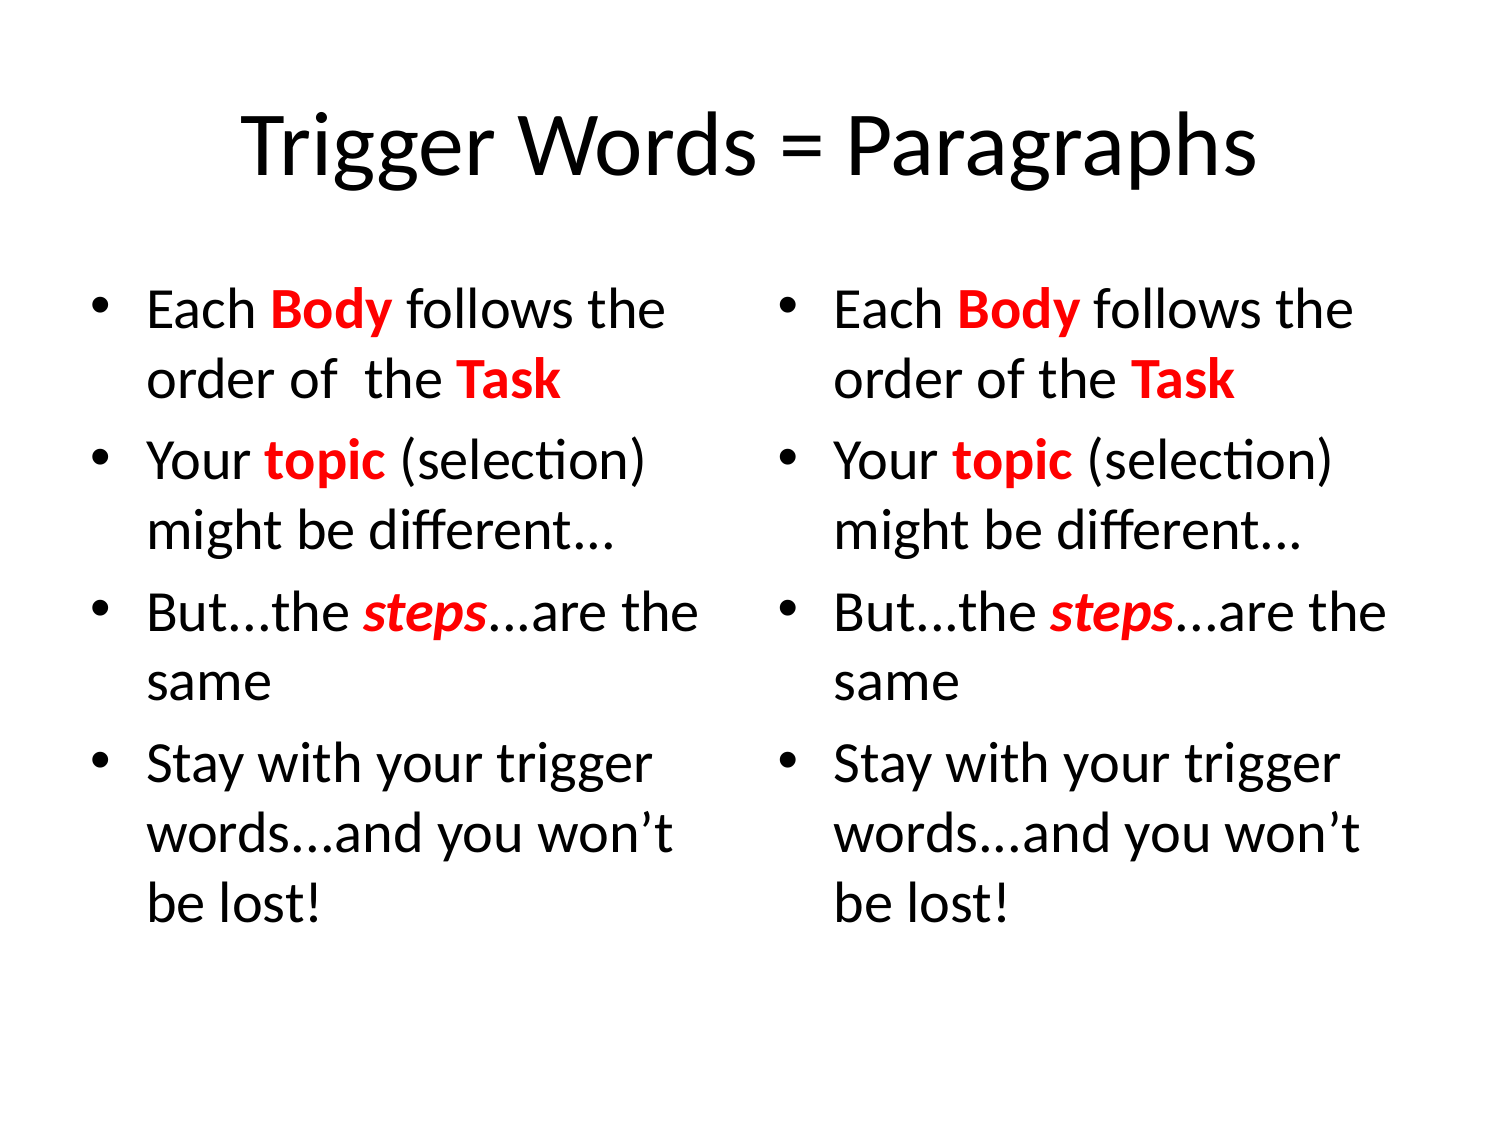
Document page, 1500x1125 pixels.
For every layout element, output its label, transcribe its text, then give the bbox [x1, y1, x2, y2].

title Trigger Words = Paragraphs [75, 45, 1425, 233]
list Each Body follows the order of the Task Your topic (selection) might be different... But...the steps...are the same Stay with your trigger words...and you won’t be lost! [75, 262, 738, 1005]
list Each Body follows the order of the Task Your topic (selection) might be different... But...the steps...are the same Stay with your trigger words...and you won’t be lost! [762, 262, 1425, 1005]
